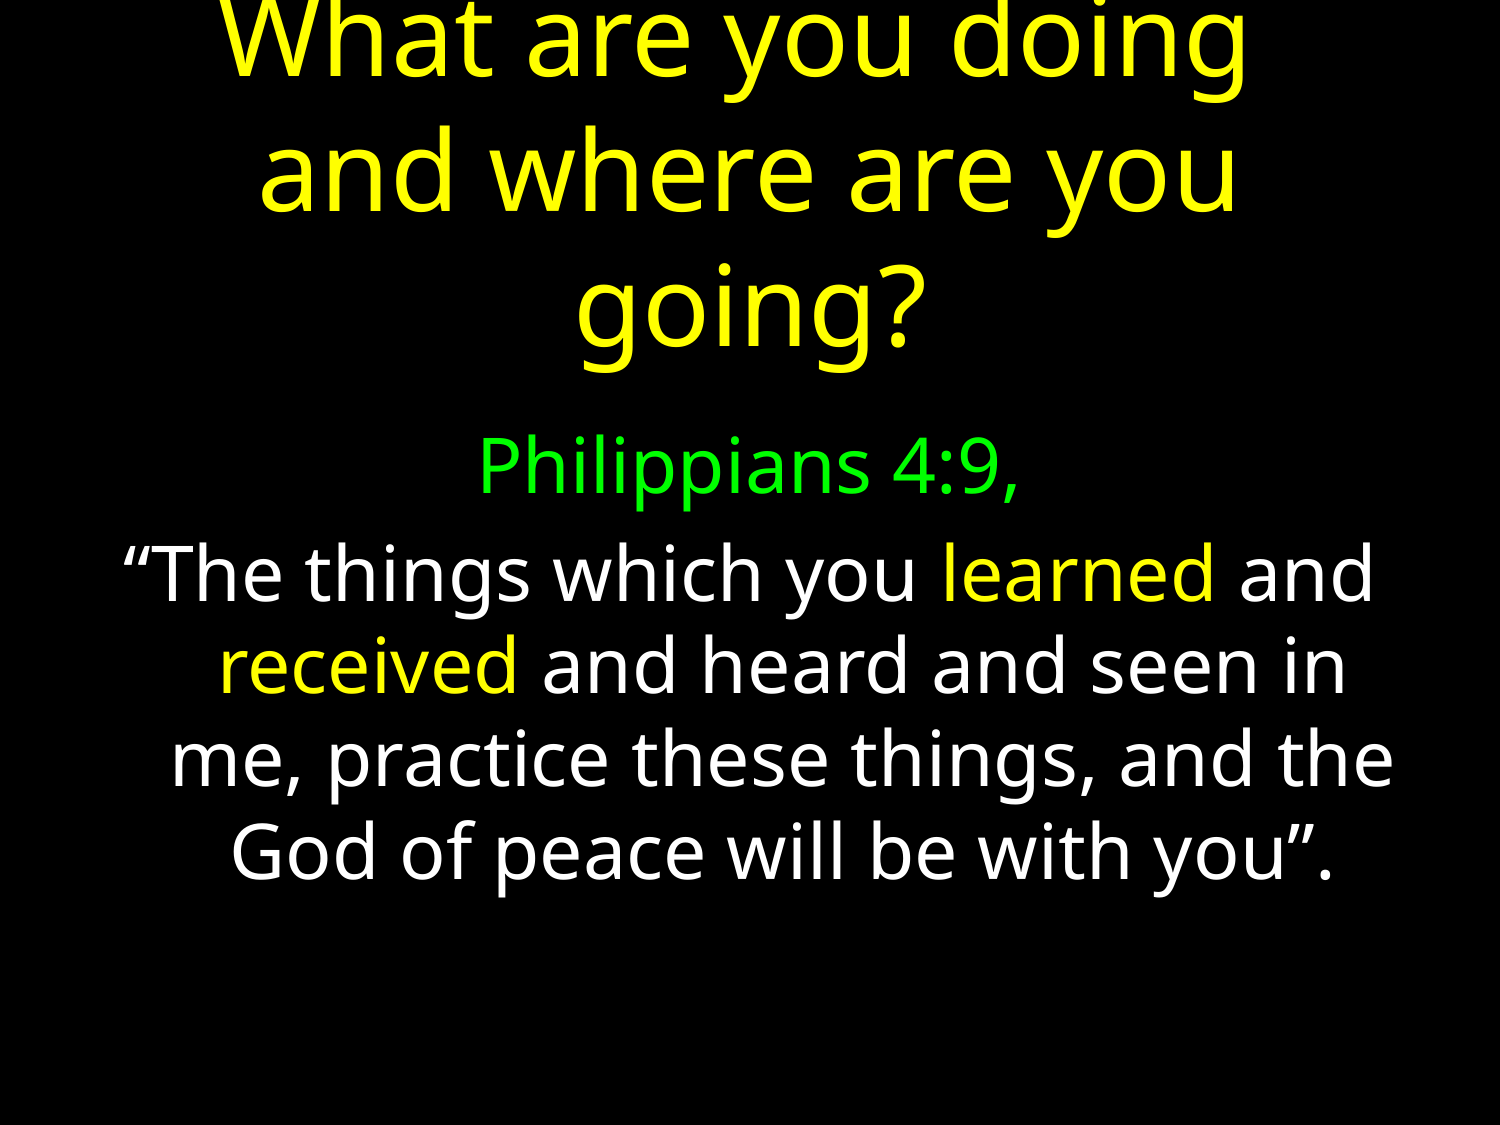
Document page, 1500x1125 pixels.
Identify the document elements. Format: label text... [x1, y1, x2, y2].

list Philippians 4:9, “The things which you learned and received and heard and seen in me, practice these things, and the God of peace will be with you”. [75, 325, 1425, 1005]
title What are you doing and where are you going? [75, 45, 1425, 288]
